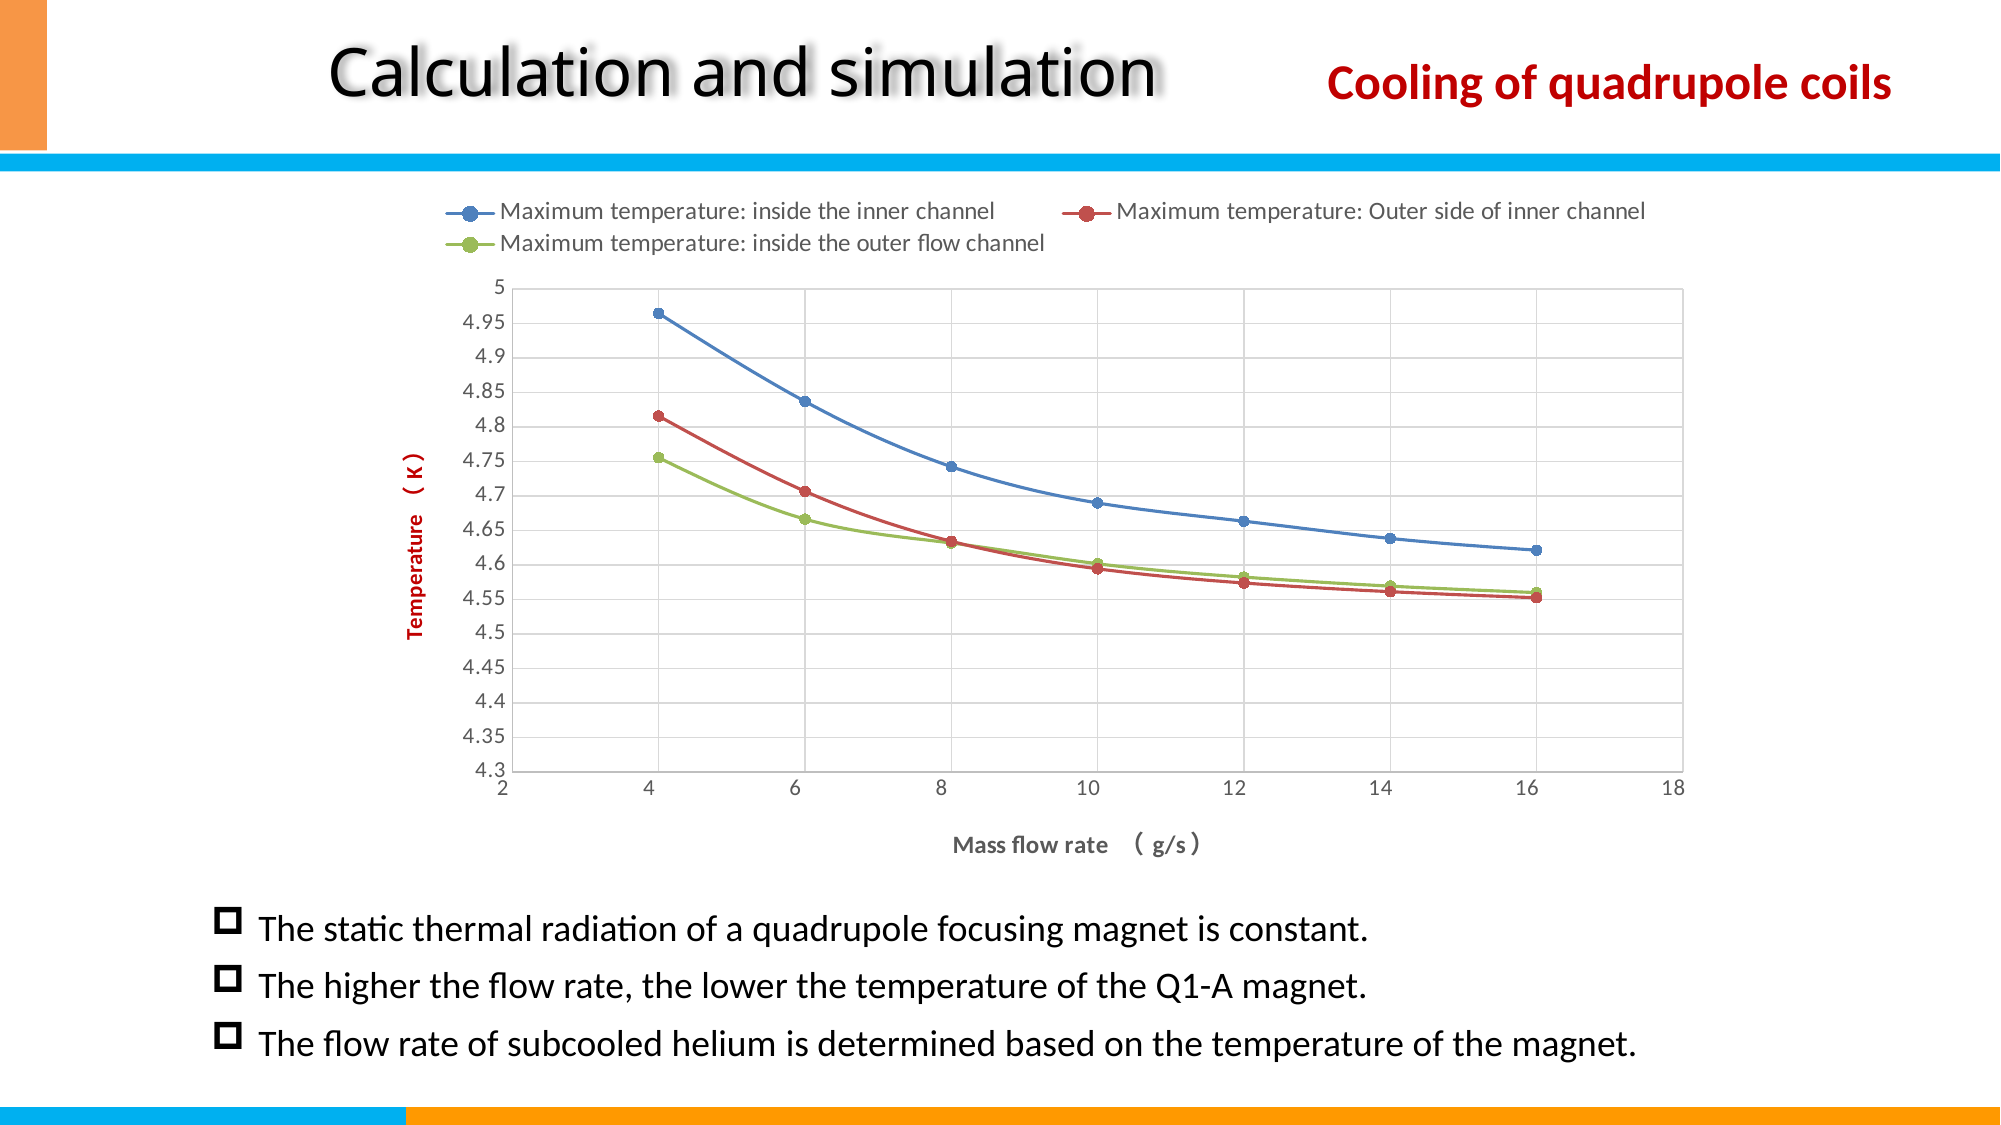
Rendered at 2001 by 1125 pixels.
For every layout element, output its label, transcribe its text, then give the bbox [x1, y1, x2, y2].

chart [361, 184, 1733, 894]
text_box Calculation and simulation [196, 22, 1308, 117]
text_box The static thermal radiation of a quadrupole focusing magnet is constant. The higher the flow rate, the lower the temperature of the Q1-A magnet. The flow rate of subcooled helium is determined based on the temperature of the magnet. [196, 896, 1708, 1071]
text_box Cooling of quadrupole coils [1312, 42, 1919, 117]
